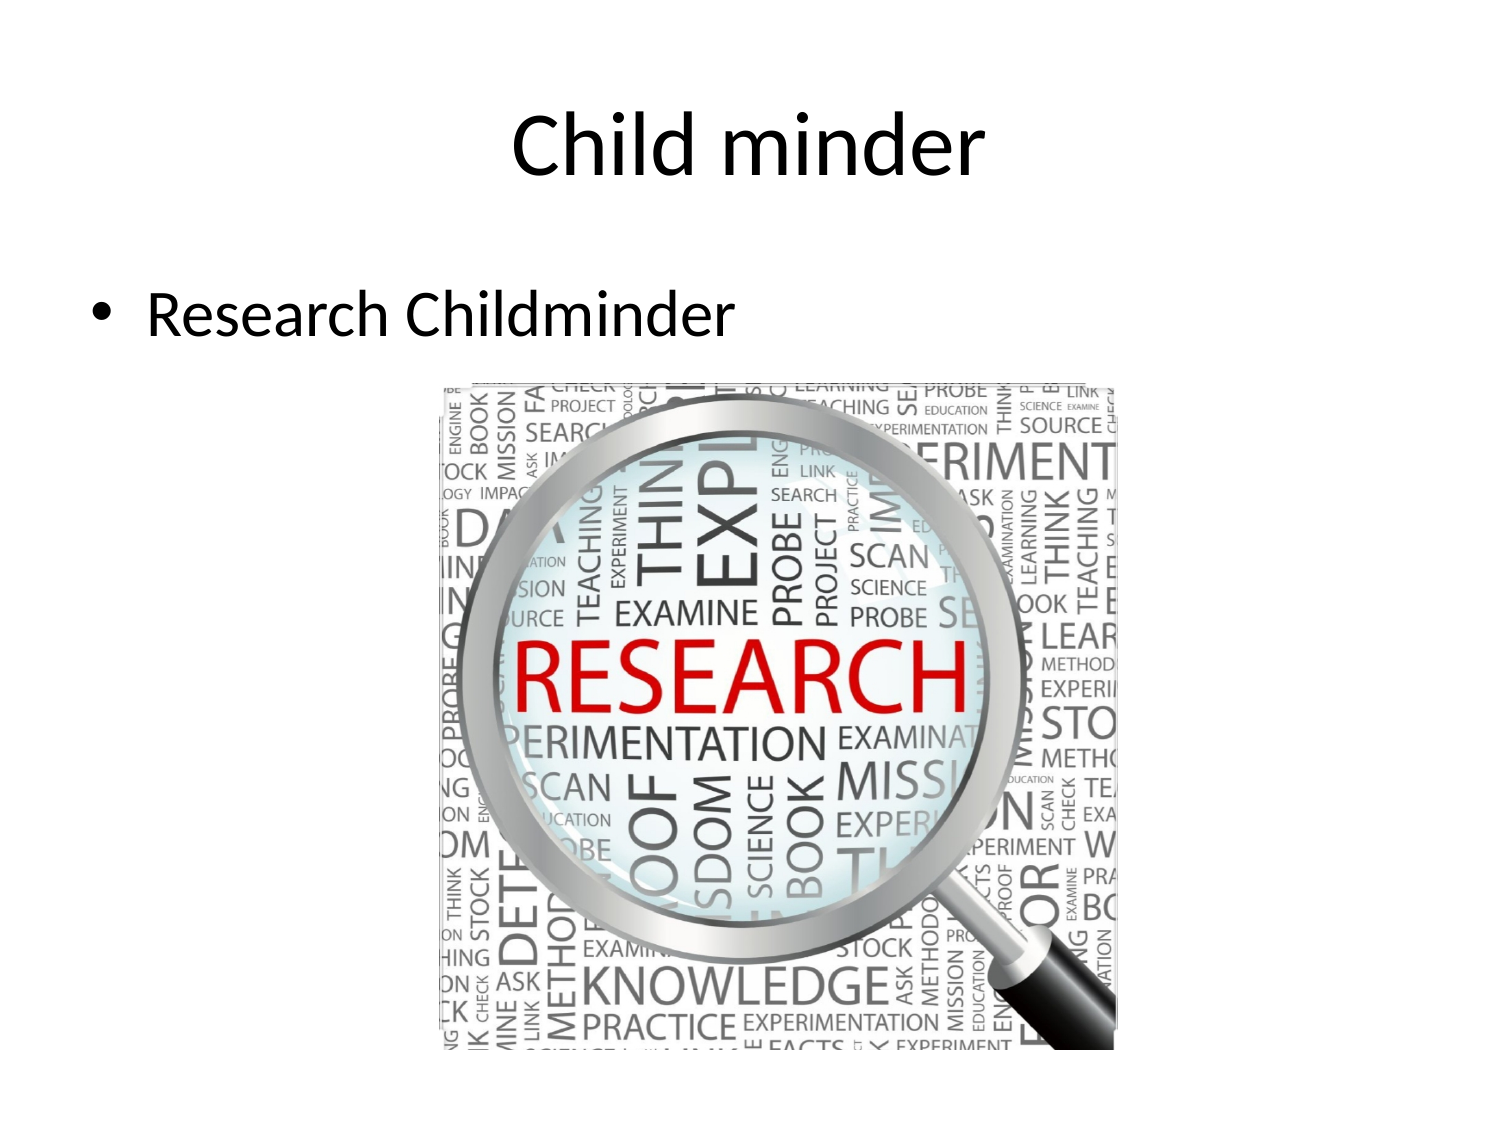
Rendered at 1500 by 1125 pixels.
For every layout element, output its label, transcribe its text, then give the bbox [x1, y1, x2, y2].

picture [438, 382, 1118, 1051]
title Child minder [75, 45, 1425, 233]
list Research Childminder [75, 262, 1425, 1005]
